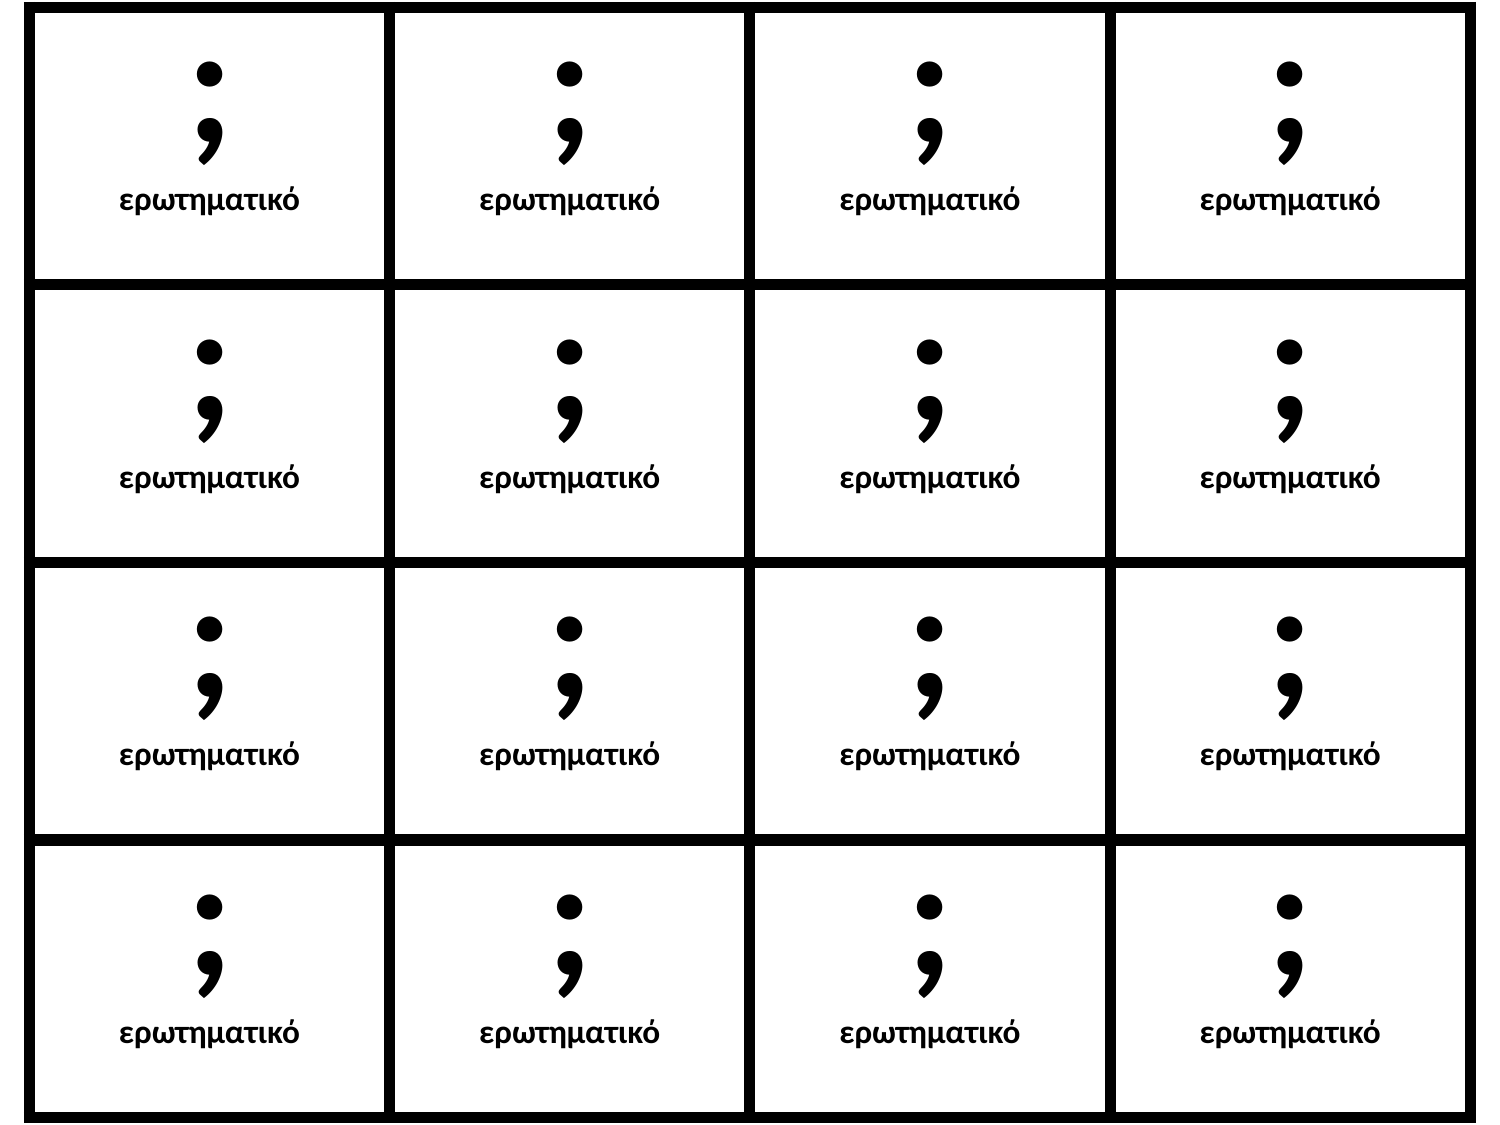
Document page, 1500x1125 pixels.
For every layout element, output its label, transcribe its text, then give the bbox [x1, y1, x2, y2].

table_cell ; ερωτηματικό [1116, 846, 1465, 1112]
table_cell ; ερωτηματικό [755, 568, 1105, 834]
table_cell ; ερωτηματικό [395, 290, 744, 557]
table_header ; ερωτηματικό [35, 13, 384, 279]
table_cell ; ερωτηματικό [395, 846, 744, 1112]
table_cell ; ερωτηματικό [35, 846, 384, 1112]
table_cell ; ερωτηματικό [395, 568, 744, 834]
table_header ; ερωτηματικό [1116, 13, 1465, 279]
table_header ; ερωτηματικό [395, 13, 744, 279]
table_cell ; ερωτηματικό [755, 846, 1105, 1112]
table_cell ; ερωτηματικό [1116, 568, 1465, 834]
table_cell ; ερωτηματικό [1116, 290, 1465, 557]
table_cell ; ερωτηματικό [35, 568, 384, 834]
table_cell ; ερωτηματικό [35, 290, 384, 557]
table_header ; ερωτηματικό [755, 13, 1105, 279]
table_cell ; ερωτηματικό [755, 290, 1105, 557]
